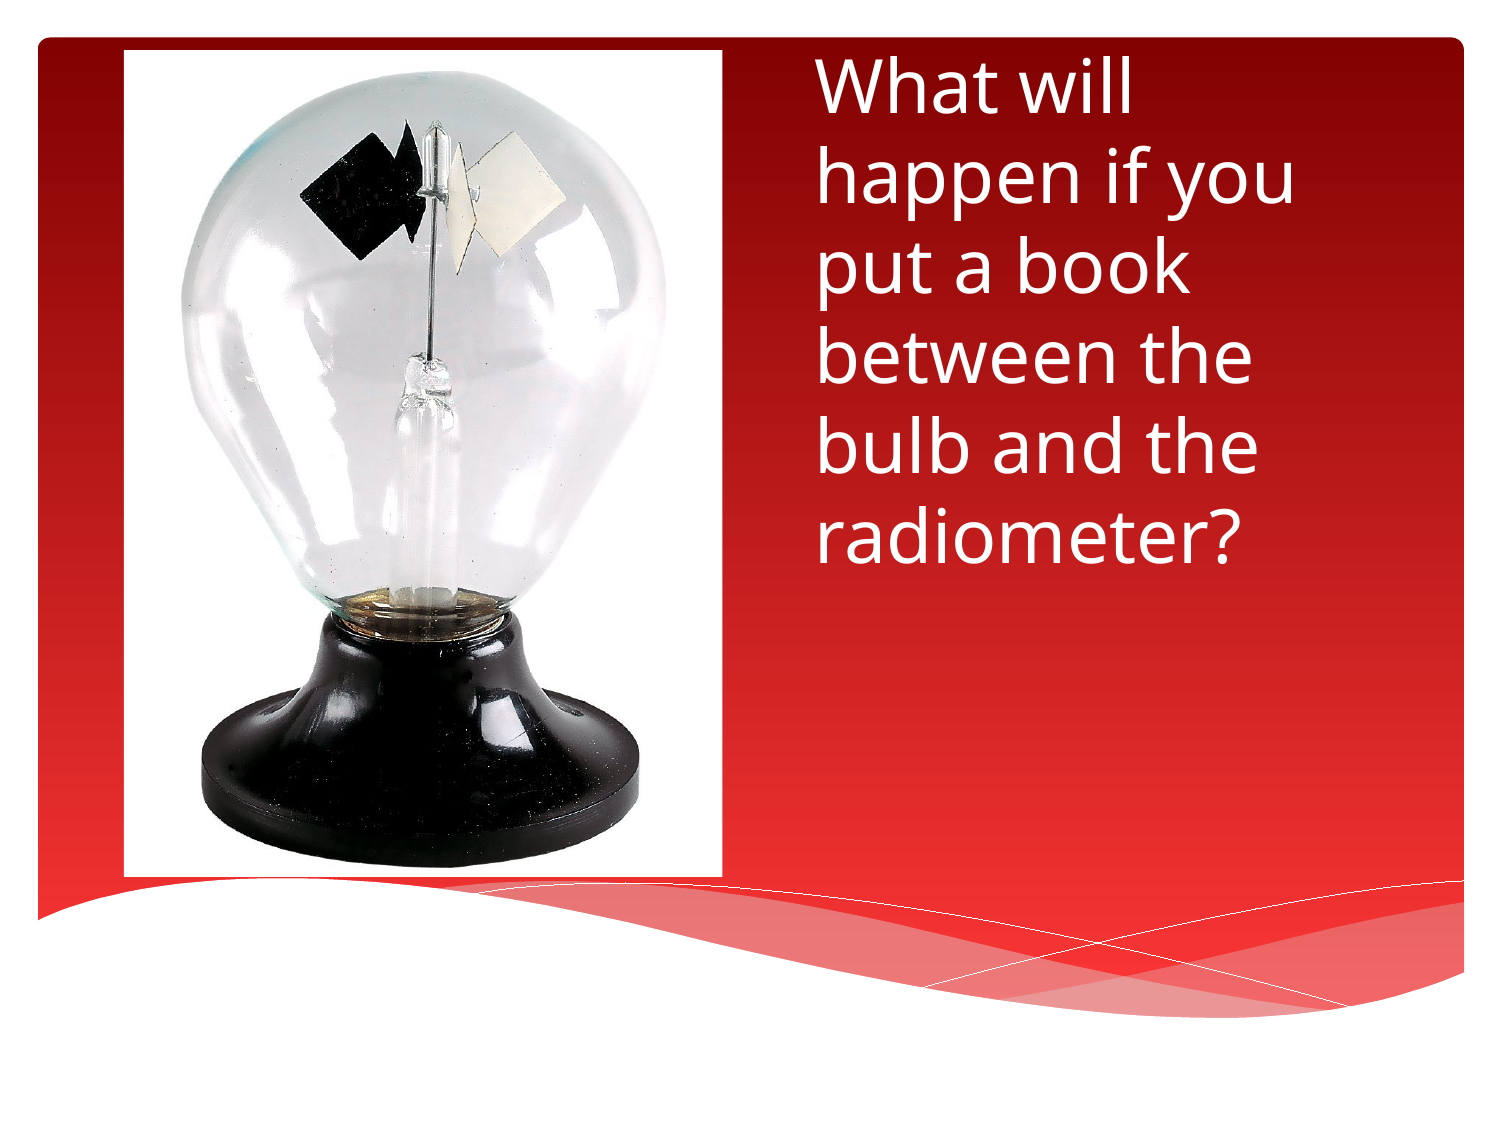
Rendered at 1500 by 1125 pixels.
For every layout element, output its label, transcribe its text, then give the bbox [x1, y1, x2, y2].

title What will happen if you put a book between the bulb and the radiometer? [799, 55, 1425, 587]
picture [123, 43, 723, 878]
